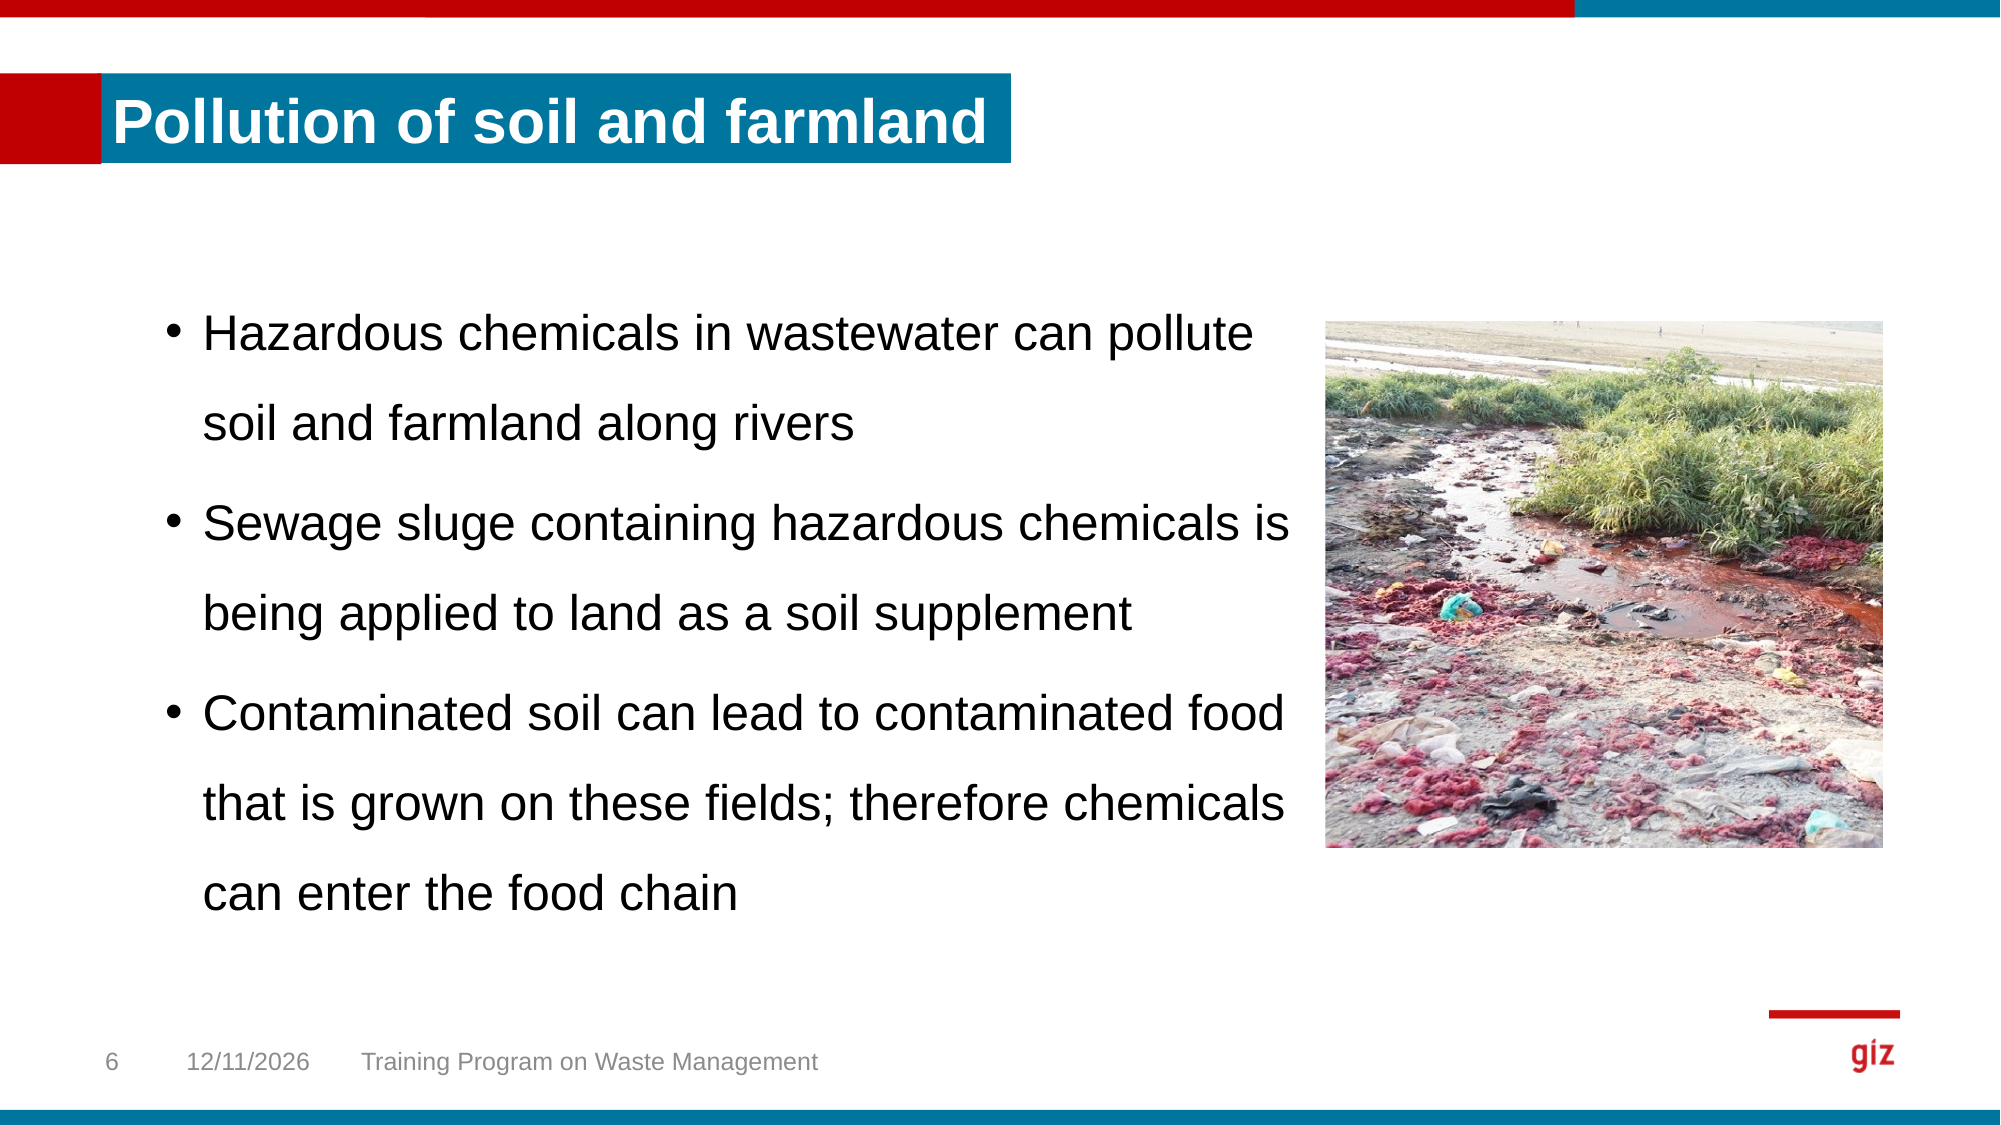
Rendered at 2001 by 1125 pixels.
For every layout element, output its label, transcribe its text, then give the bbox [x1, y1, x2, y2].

text_box [0, 1109, 2000, 1125]
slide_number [171, 1052, 323, 1068]
text_box Pollution of soil and farmland [102, 73, 1011, 163]
text_box [1576, 0, 2000, 18]
list Hazardous chemicals in wastewater can pollute soil and farmland along rivers Sewage sluge containing hazardous chemicals is being applied to land as a soil supplement Contaminated soil can lead to contaminated food that is grown on these fields; therefore chemicals can enter the food chain [0, 262, 1307, 955]
footer Training Program on Waste Management [323, 1052, 858, 1068]
picture [1325, 321, 1883, 848]
slide_number 6 [60, 1052, 135, 1068]
picture [1750, 989, 1913, 1083]
text_box [0, 72, 102, 165]
text_box [0, 0, 1576, 18]
